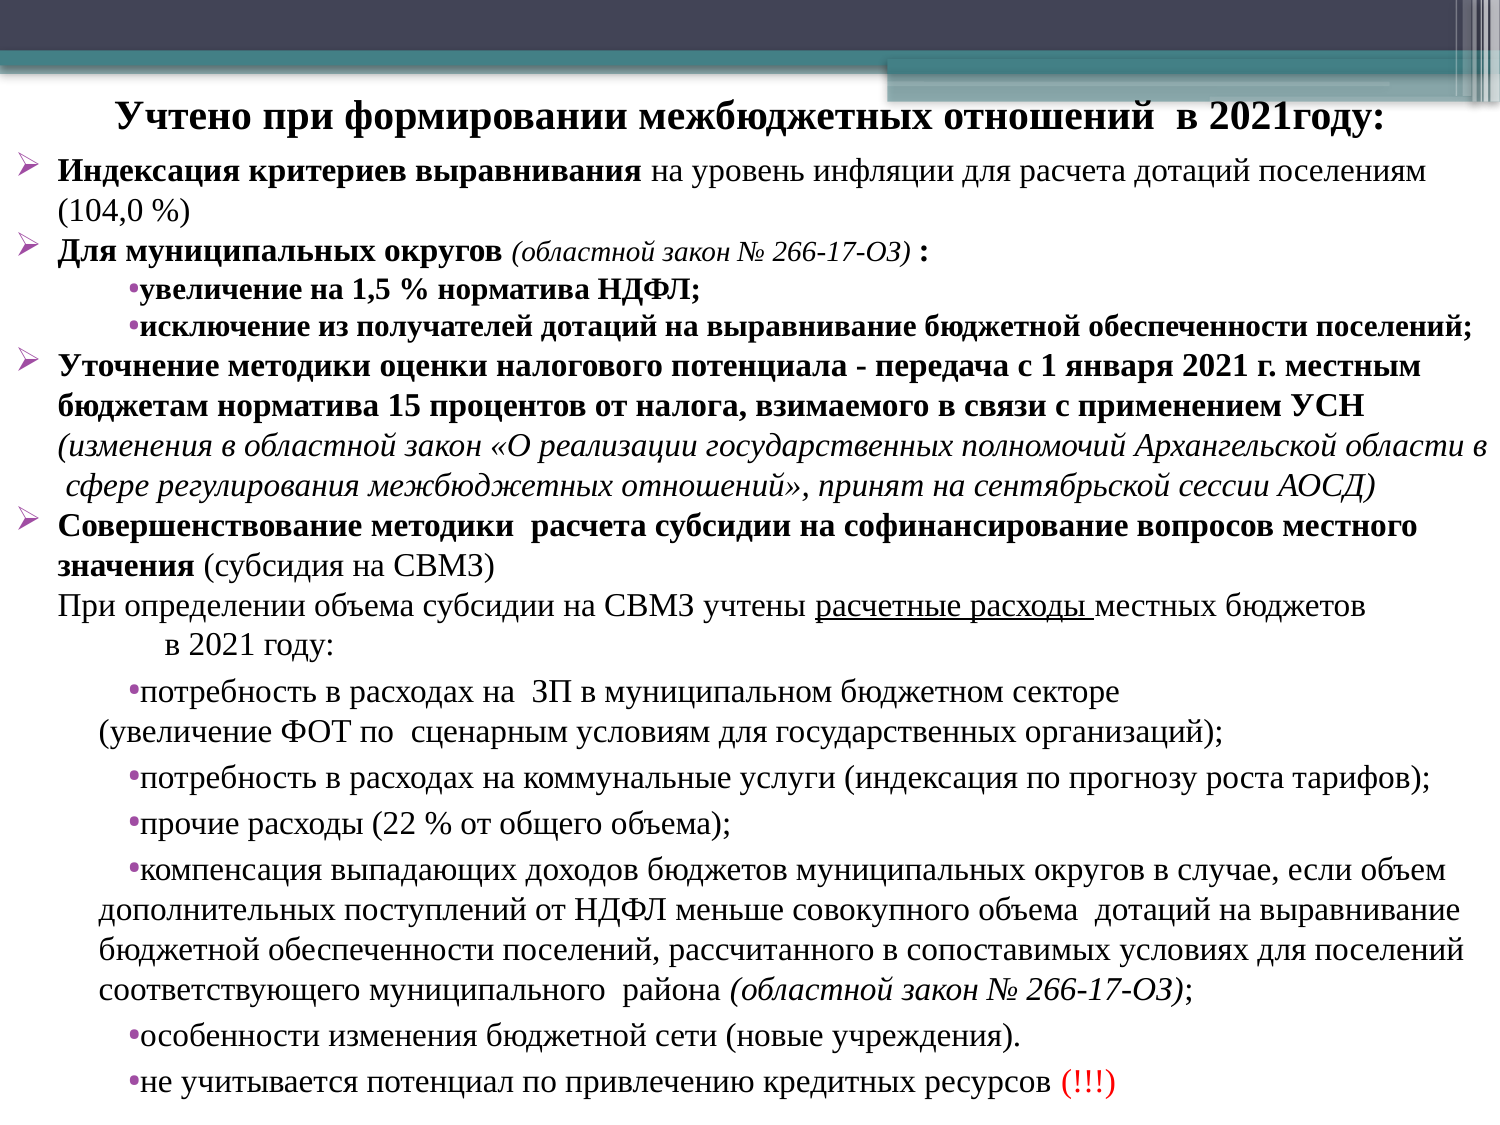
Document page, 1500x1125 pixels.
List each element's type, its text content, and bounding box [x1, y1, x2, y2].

title Учтено при формировании межбюджетных отношений в 2021году: [0, 78, 1500, 141]
list Индексация критериев выравнивания на уровень инфляции для расчета дотаций поселениям (104,0 %) Для муниципальных округов (областной закон № 266-17-ОЗ) : увеличение на 1,5 % норматива НДФЛ; исключение из получателей дотаций на выравнивание бюджетной обеспеченности поселений; Уточнение методики оценки налогового потенциала - передача с 1 января 2021 г. местным бюджетам норматива 15 процентов от налога, взимаемого в связи с применением УСН (изменения в областной закон «О реализации государственных полномочий Архангельской области в сфере регулирования межбюджетных отношений», принят на сентябрьской сессии АОСД) Совершенствование методики расчета субсидии на софинансирование вопросов местного значения (субсидия на СВМЗ) При определении объема субсидии на СВМЗ учтены расчетные расходы местных бюджетов в 2021 году: потребность в расходах на ЗП в муниципальном бюджетном секторе (увеличение ФОТ по сценарным условиям для государственных организаций); потребность в расходах на коммунальные услуги (индексация по прогнозу роста тарифов); прочие расходы (22 % от общего объема); компенсация выпадающих доходов бюджетов муниципальных округов в случае, если объем дополнительных поступлений от НДФЛ меньше совокупного объема дотаций на выравнивание бюджетной обеспеченности поселений, рассчитанного в сопоставимых условиях для поселений соответствующего муниципального района (областной закон № 266-17-ОЗ); особенности изменения бюджетной сети (новые учреждения). не учитывается потенциал по привлечению кредитных ресурсов (!!!) [0, 141, 1500, 1106]
